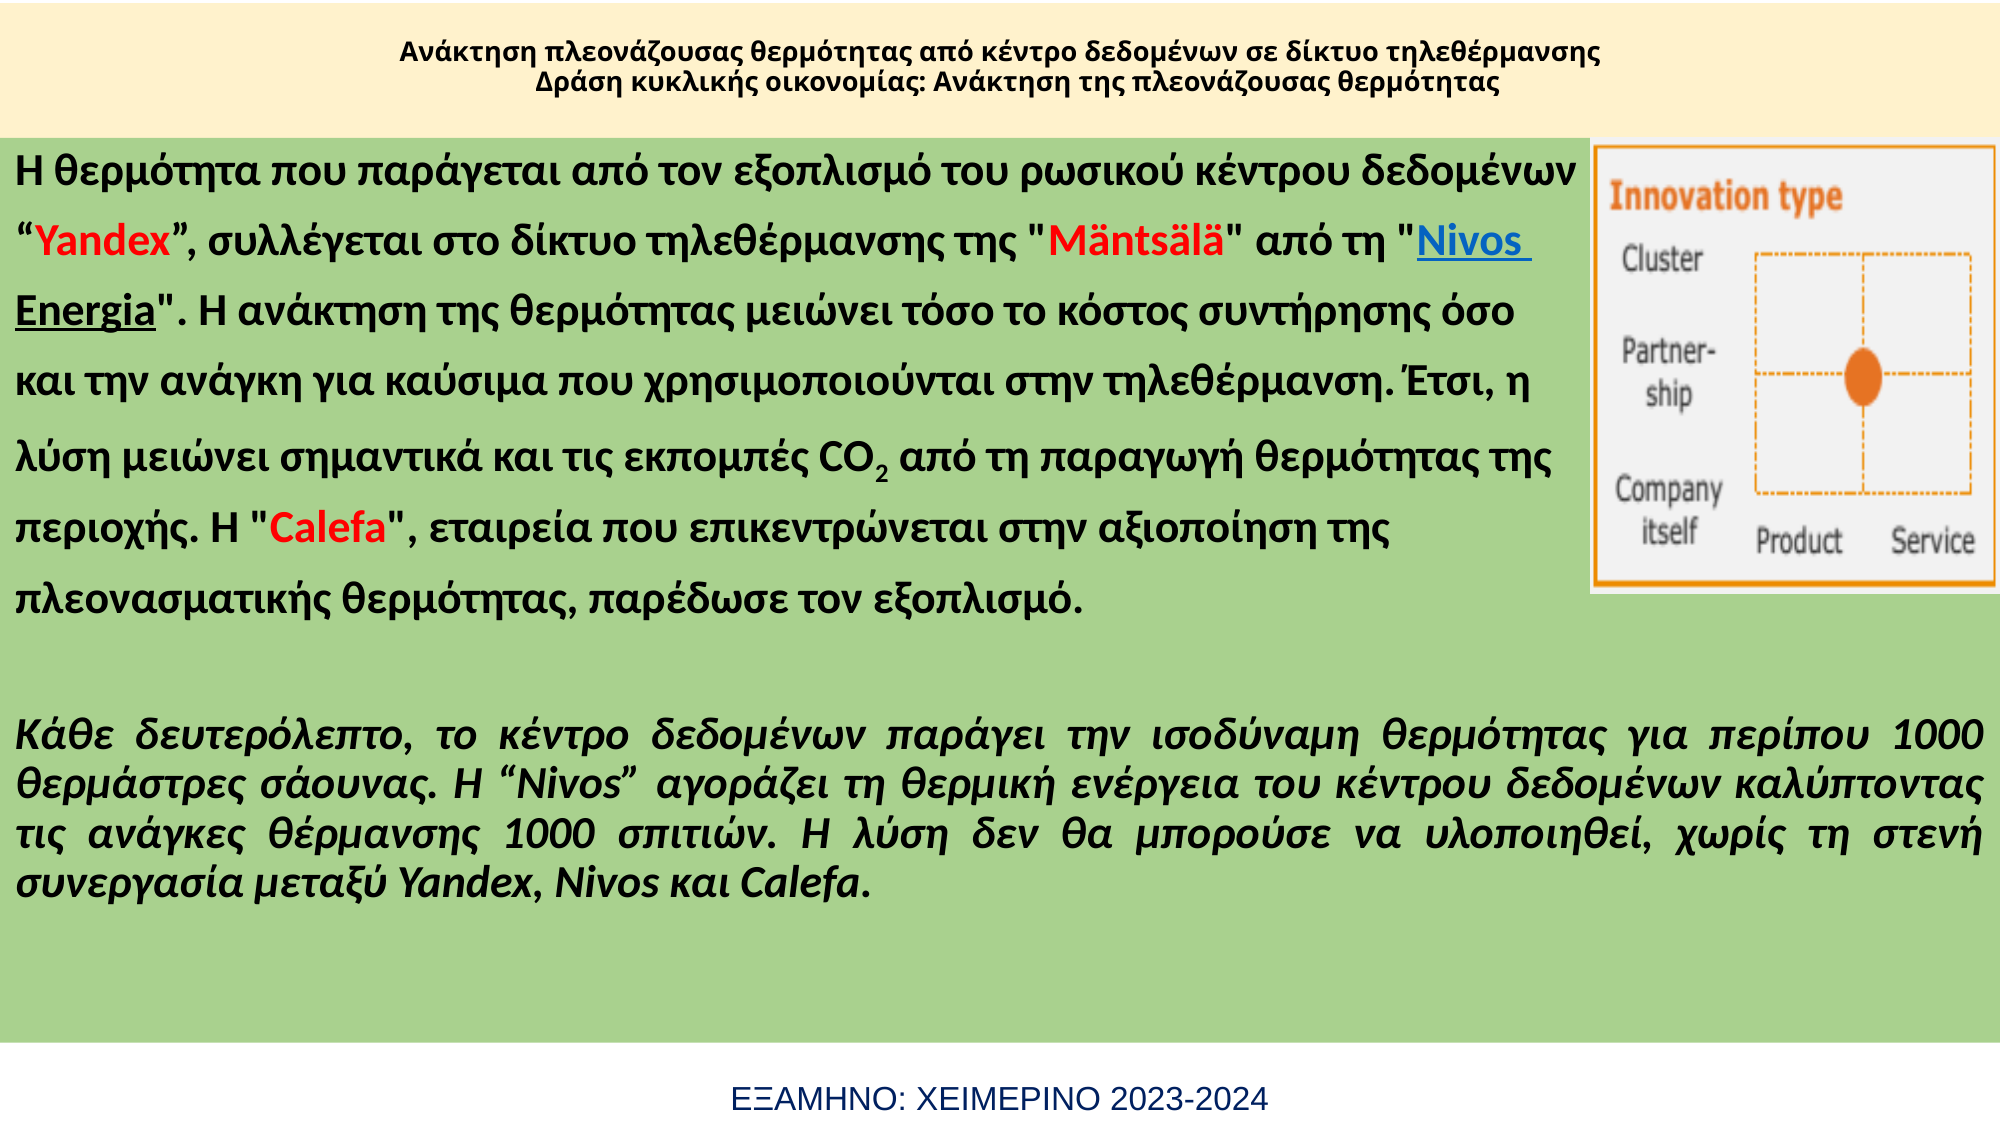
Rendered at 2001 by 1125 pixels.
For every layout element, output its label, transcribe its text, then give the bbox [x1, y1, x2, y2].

text_box ΕΞΑΜΗΝΟ: ΧΕΙΜΕΡΙΝΟ 2023-2024 [317, 1066, 1683, 1125]
title Ανάκτηση πλεονάζουσας θερμότητας από κέντρο δεδομένων σε δίκτυο τηλεθέρμανσης Δράση κυκλικής οικονομίας: Ανάκτηση της πλεονάζουσας θερμότητας [0, 3, 2000, 137]
list Η θερμότητα που παράγεται από τον εξοπλισμό του ρωσικού κέντρου δεδομένων “Yandex”, συλλέγεται στο δίκτυο τηλεθέρμανσης της "Mäntsälä" από τη "Nivos Energia". Η ανάκτηση της θερμότητας μειώνει τόσο το κόστος συντήρησης όσο και την ανάγκη για καύσιμα που χρησιμοποιούνται στην τηλεθέρμανση. Έτσι, η λύση μειώνει σημαντικά και τις εκπομπές CO2 από τη παραγωγή θερμότητας της περιοχής. Η "Calefa", εταιρεία που επικεντρώνεται στην αξιοποίηση της πλεονασματικής θερμότητας, παρέδωσε τον εξοπλισμό. Κάθε δευτερόλεπτο, το κέντρο δεδομένων παράγει την ισοδύναμη θερμότητας για περίπου 1000 θερμάστρες σάουνας. Η “Nivos” αγοράζει τη θερμική ενέργεια του κέντρου δεδομένων καλύπτοντας τις ανάγκες θέρμανσης 1000 σπιτιών. Η λύση δεν θα μπορούσε να υλοποιηθεί, χωρίς τη στενή συνεργασία μεταξύ Yandex, Nivos και Calefa. [0, 137, 2000, 1043]
picture [1590, 137, 2000, 594]
